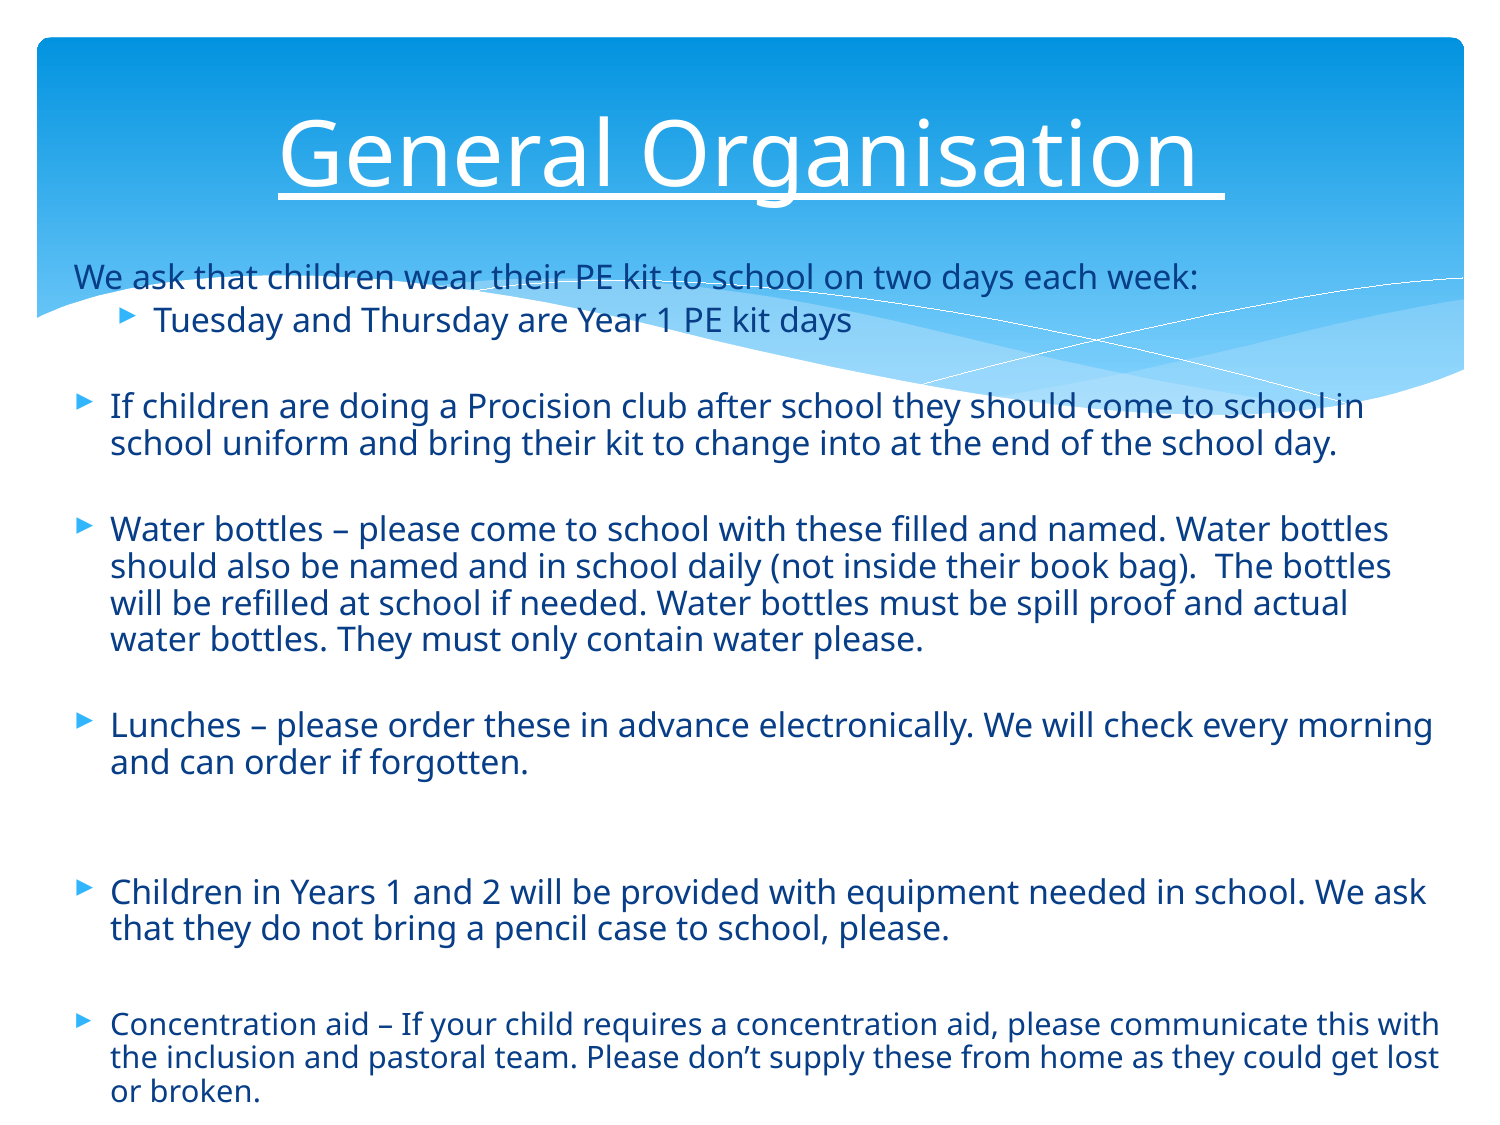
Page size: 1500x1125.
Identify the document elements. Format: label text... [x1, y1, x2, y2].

title General Organisation [76, 47, 1427, 253]
list We ask that children wear their PE kit to school on two days each week: Tuesday and Thursday are Year 1 PE kit days If children are doing a Procision club after school they should come to school in school uniform and bring their kit to change into at the end of the school day. Water bottles – please come to school with these filled and named. Water bottles should also be named and in school daily (not inside their book bag). The bottles will be refilled at school if needed. Water bottles must be spill proof and actual water bottles. They must only contain water please. Lunches – please order these in advance electronically. We will check every morning and can order if forgotten. Children in Years 1 and 2 will be provided with equipment needed in school. We ask that they do not bring a pencil case to school, please. Concentration aid – If your child requires a concentration aid, please communicate this with the inclusion and pastoral team. Please don’t supply these from home as they could get lost or broken. [42, 252, 1461, 1125]
